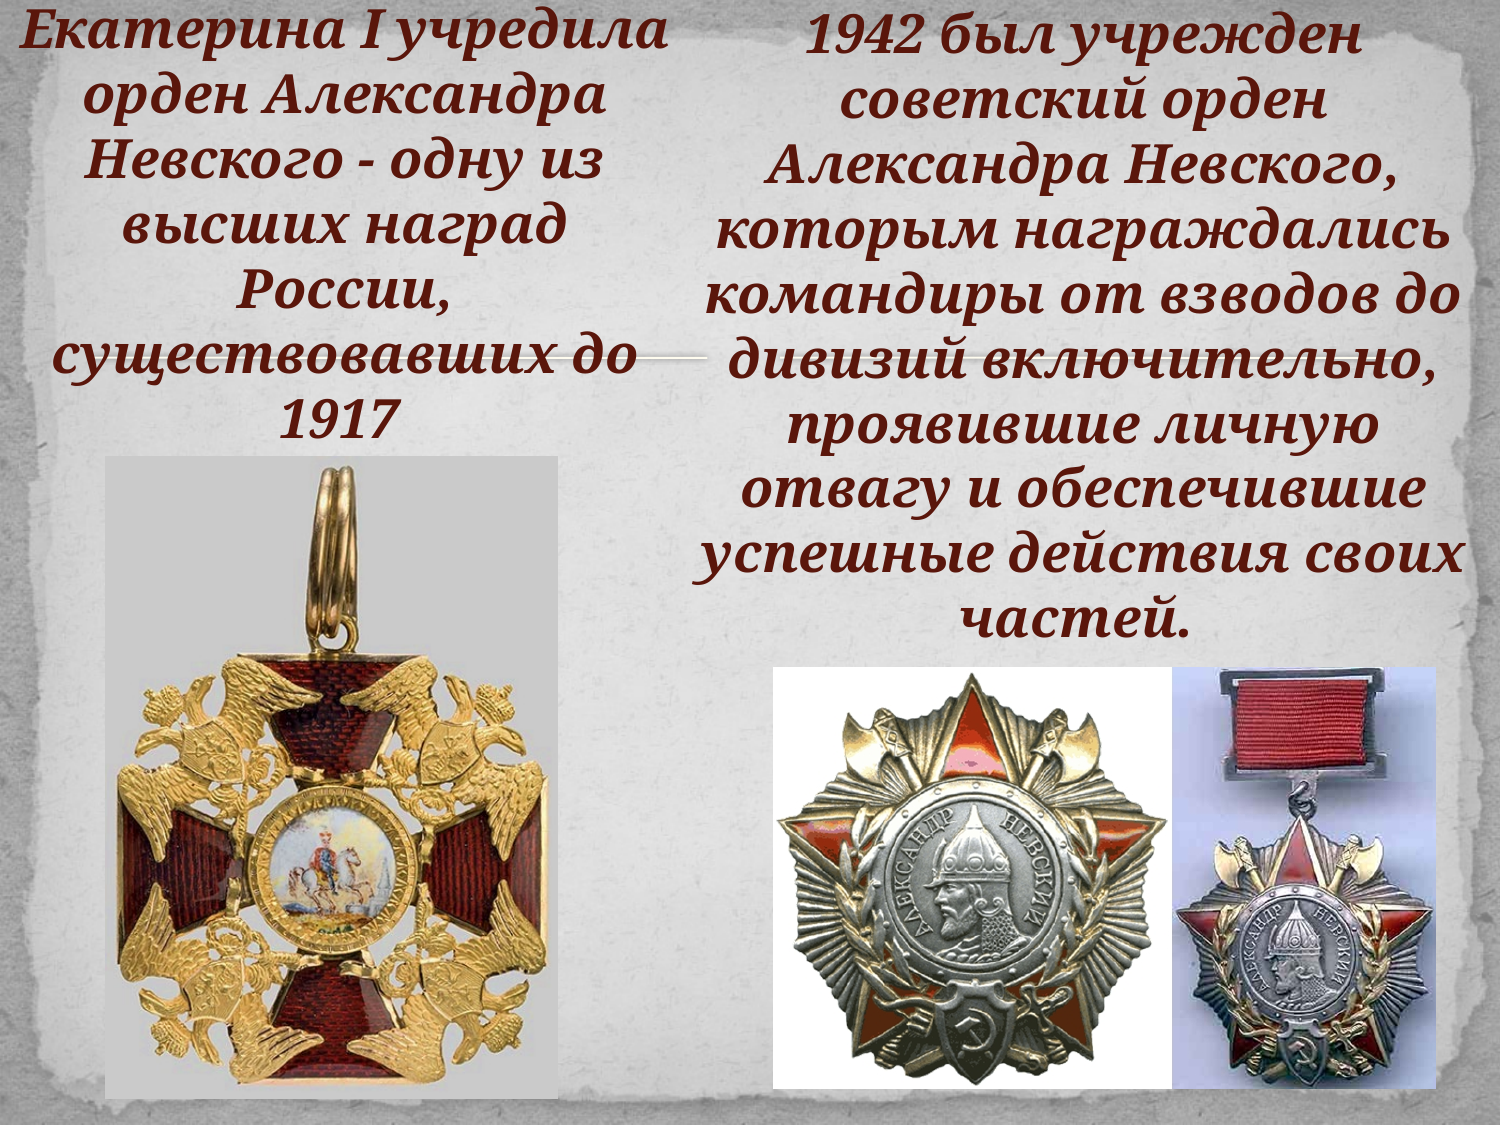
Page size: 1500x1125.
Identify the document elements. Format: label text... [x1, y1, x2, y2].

list Во время Великой Отечественной войны в 1942 был учрежден советский орден Александра Невского, которым награждались командиры от взводов до дивизий включительно, проявившие личную отвагу и обеспечившие успешные действия своих частей. [666, 0, 1500, 658]
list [775, 670, 1434, 1087]
list В 1725 императрица Екатерина I учредила орден Александра Невского - одну из высших наград России, существовавших до 1917 [0, 68, 666, 459]
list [108, 458, 559, 1097]
